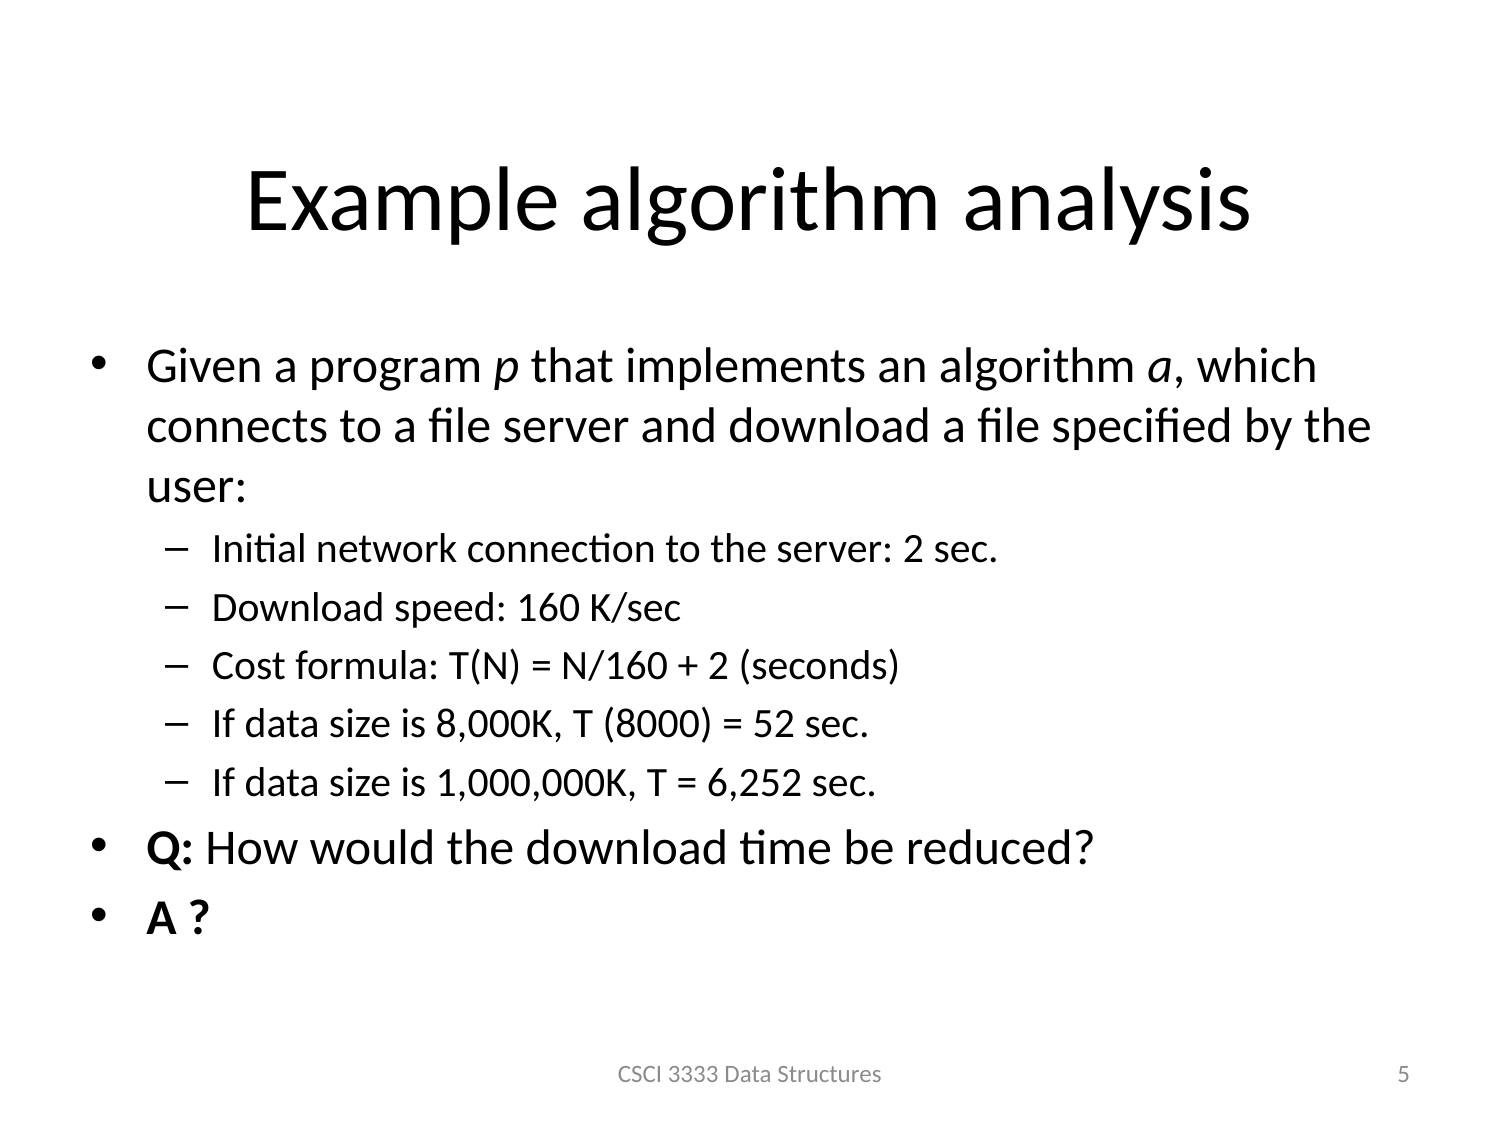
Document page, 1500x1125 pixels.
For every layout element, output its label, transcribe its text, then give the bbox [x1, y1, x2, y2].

slide_number 5 [1074, 1042, 1425, 1103]
title Example algorithm analysis [75, 112, 1425, 275]
footer CSCI 3333 Data Structures [512, 1042, 988, 1103]
list Given a program p that implements an algorithm a, which connects to a file server and download a file specified by the user: Initial network connection to the server: 2 sec. Download speed: 160 K/sec Cost formula: T(N) = N/160 + 2 (seconds) If data size is 8,000K, T (8000) = 52 sec. If data size is 1,000,000K, T = 6,252 sec. Q: How would the download time be reduced? A ? [75, 324, 1425, 1005]
